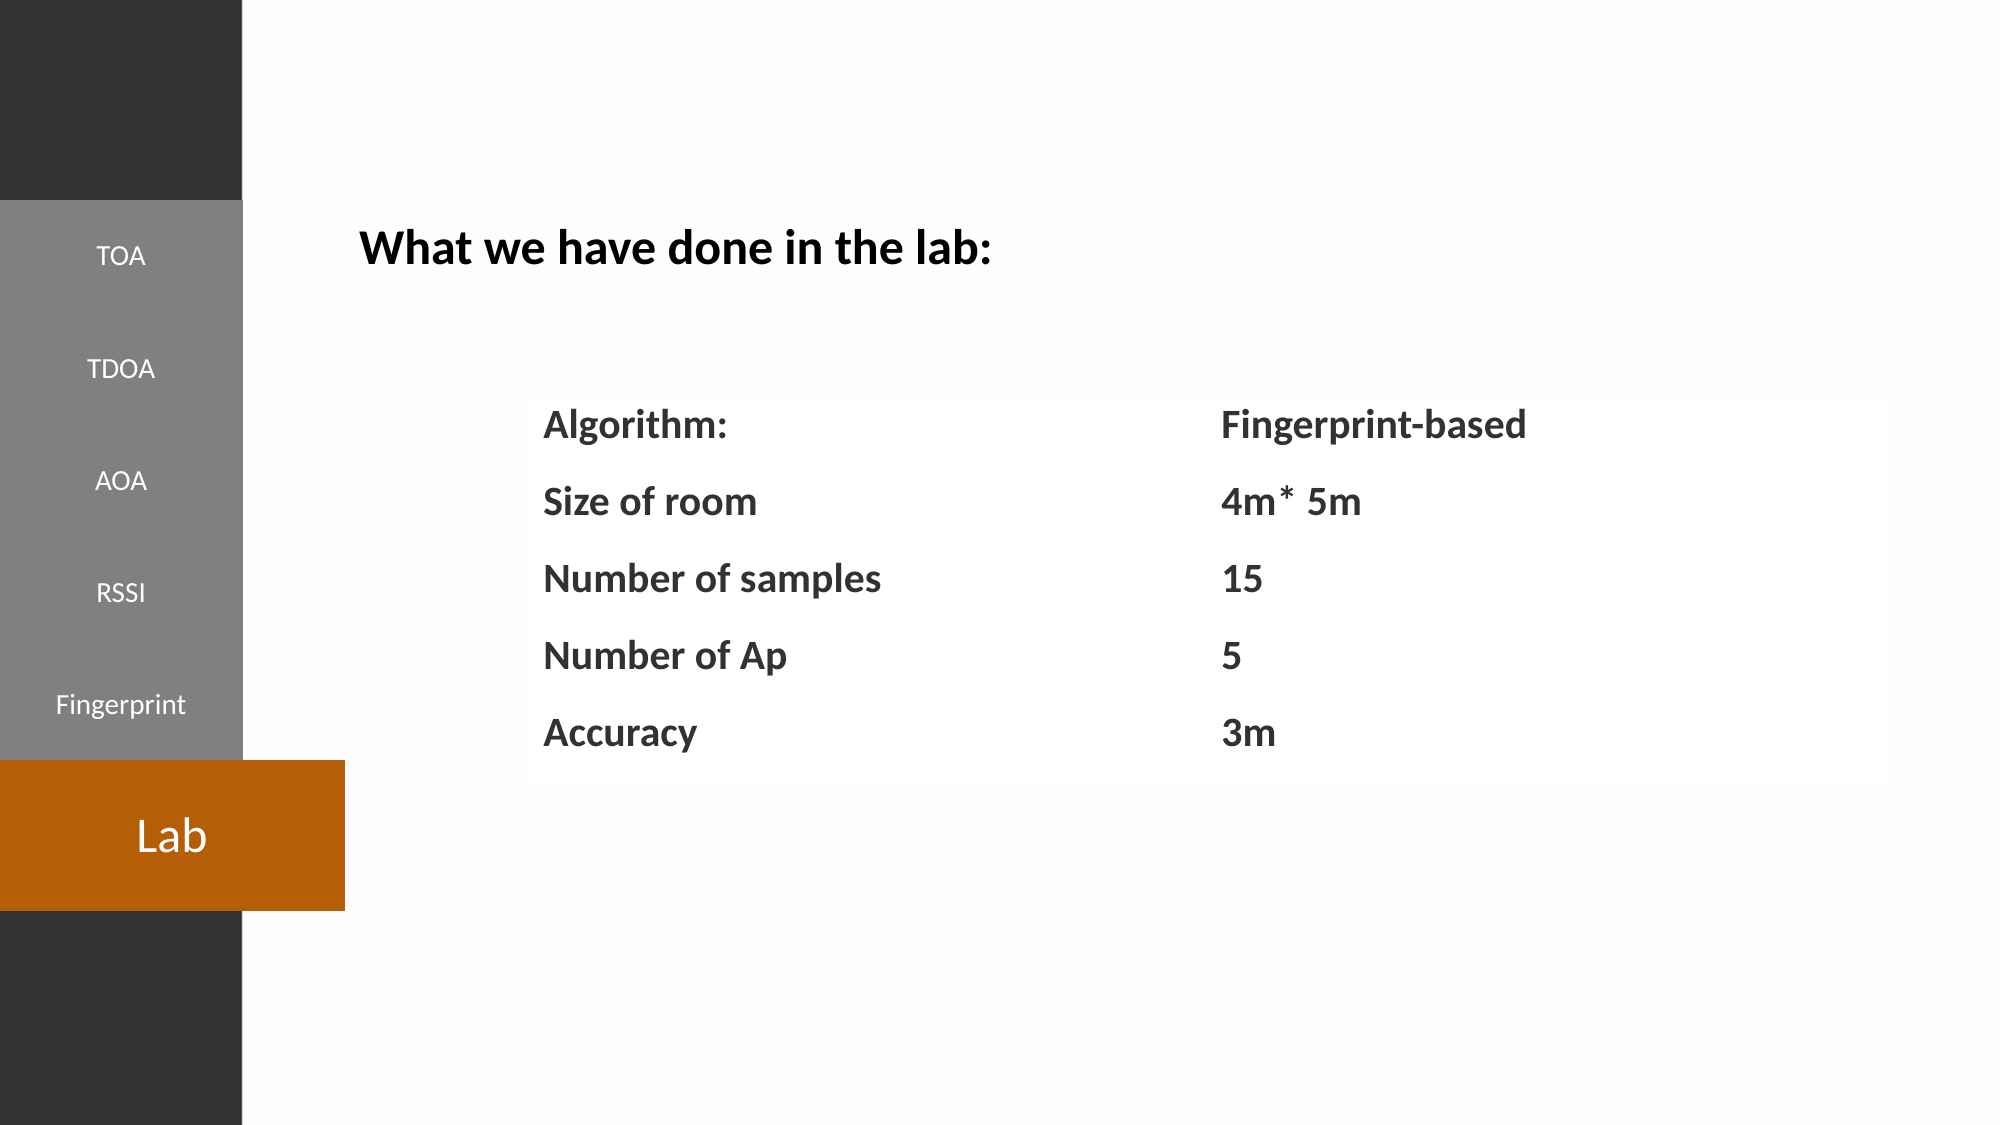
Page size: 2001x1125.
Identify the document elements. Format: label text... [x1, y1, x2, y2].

table_cell 5 [1207, 632, 1884, 707]
table_cell Accuracy [529, 709, 1206, 784]
table_cell 4m* 5m [1207, 477, 1884, 553]
table_cell 15 [1207, 555, 1884, 630]
table_header Algorithm: [529, 400, 1206, 476]
table_cell Number of samples [529, 555, 1206, 630]
table_header Fingerprint-based [1207, 400, 1884, 476]
list RSSI [0, 536, 243, 648]
table_cell 3m [1207, 709, 1884, 784]
list TDOA [0, 312, 243, 424]
list Fingerprint [0, 648, 243, 760]
picture [0, 0, 2001, 1125]
table_cell Size of room [529, 477, 1206, 553]
table_cell Number of Ap [529, 632, 1206, 707]
list Lab [0, 760, 345, 911]
list AOA [0, 424, 243, 536]
text_box What we have done in the lab: [344, 207, 1378, 283]
list TOA [0, 200, 243, 312]
